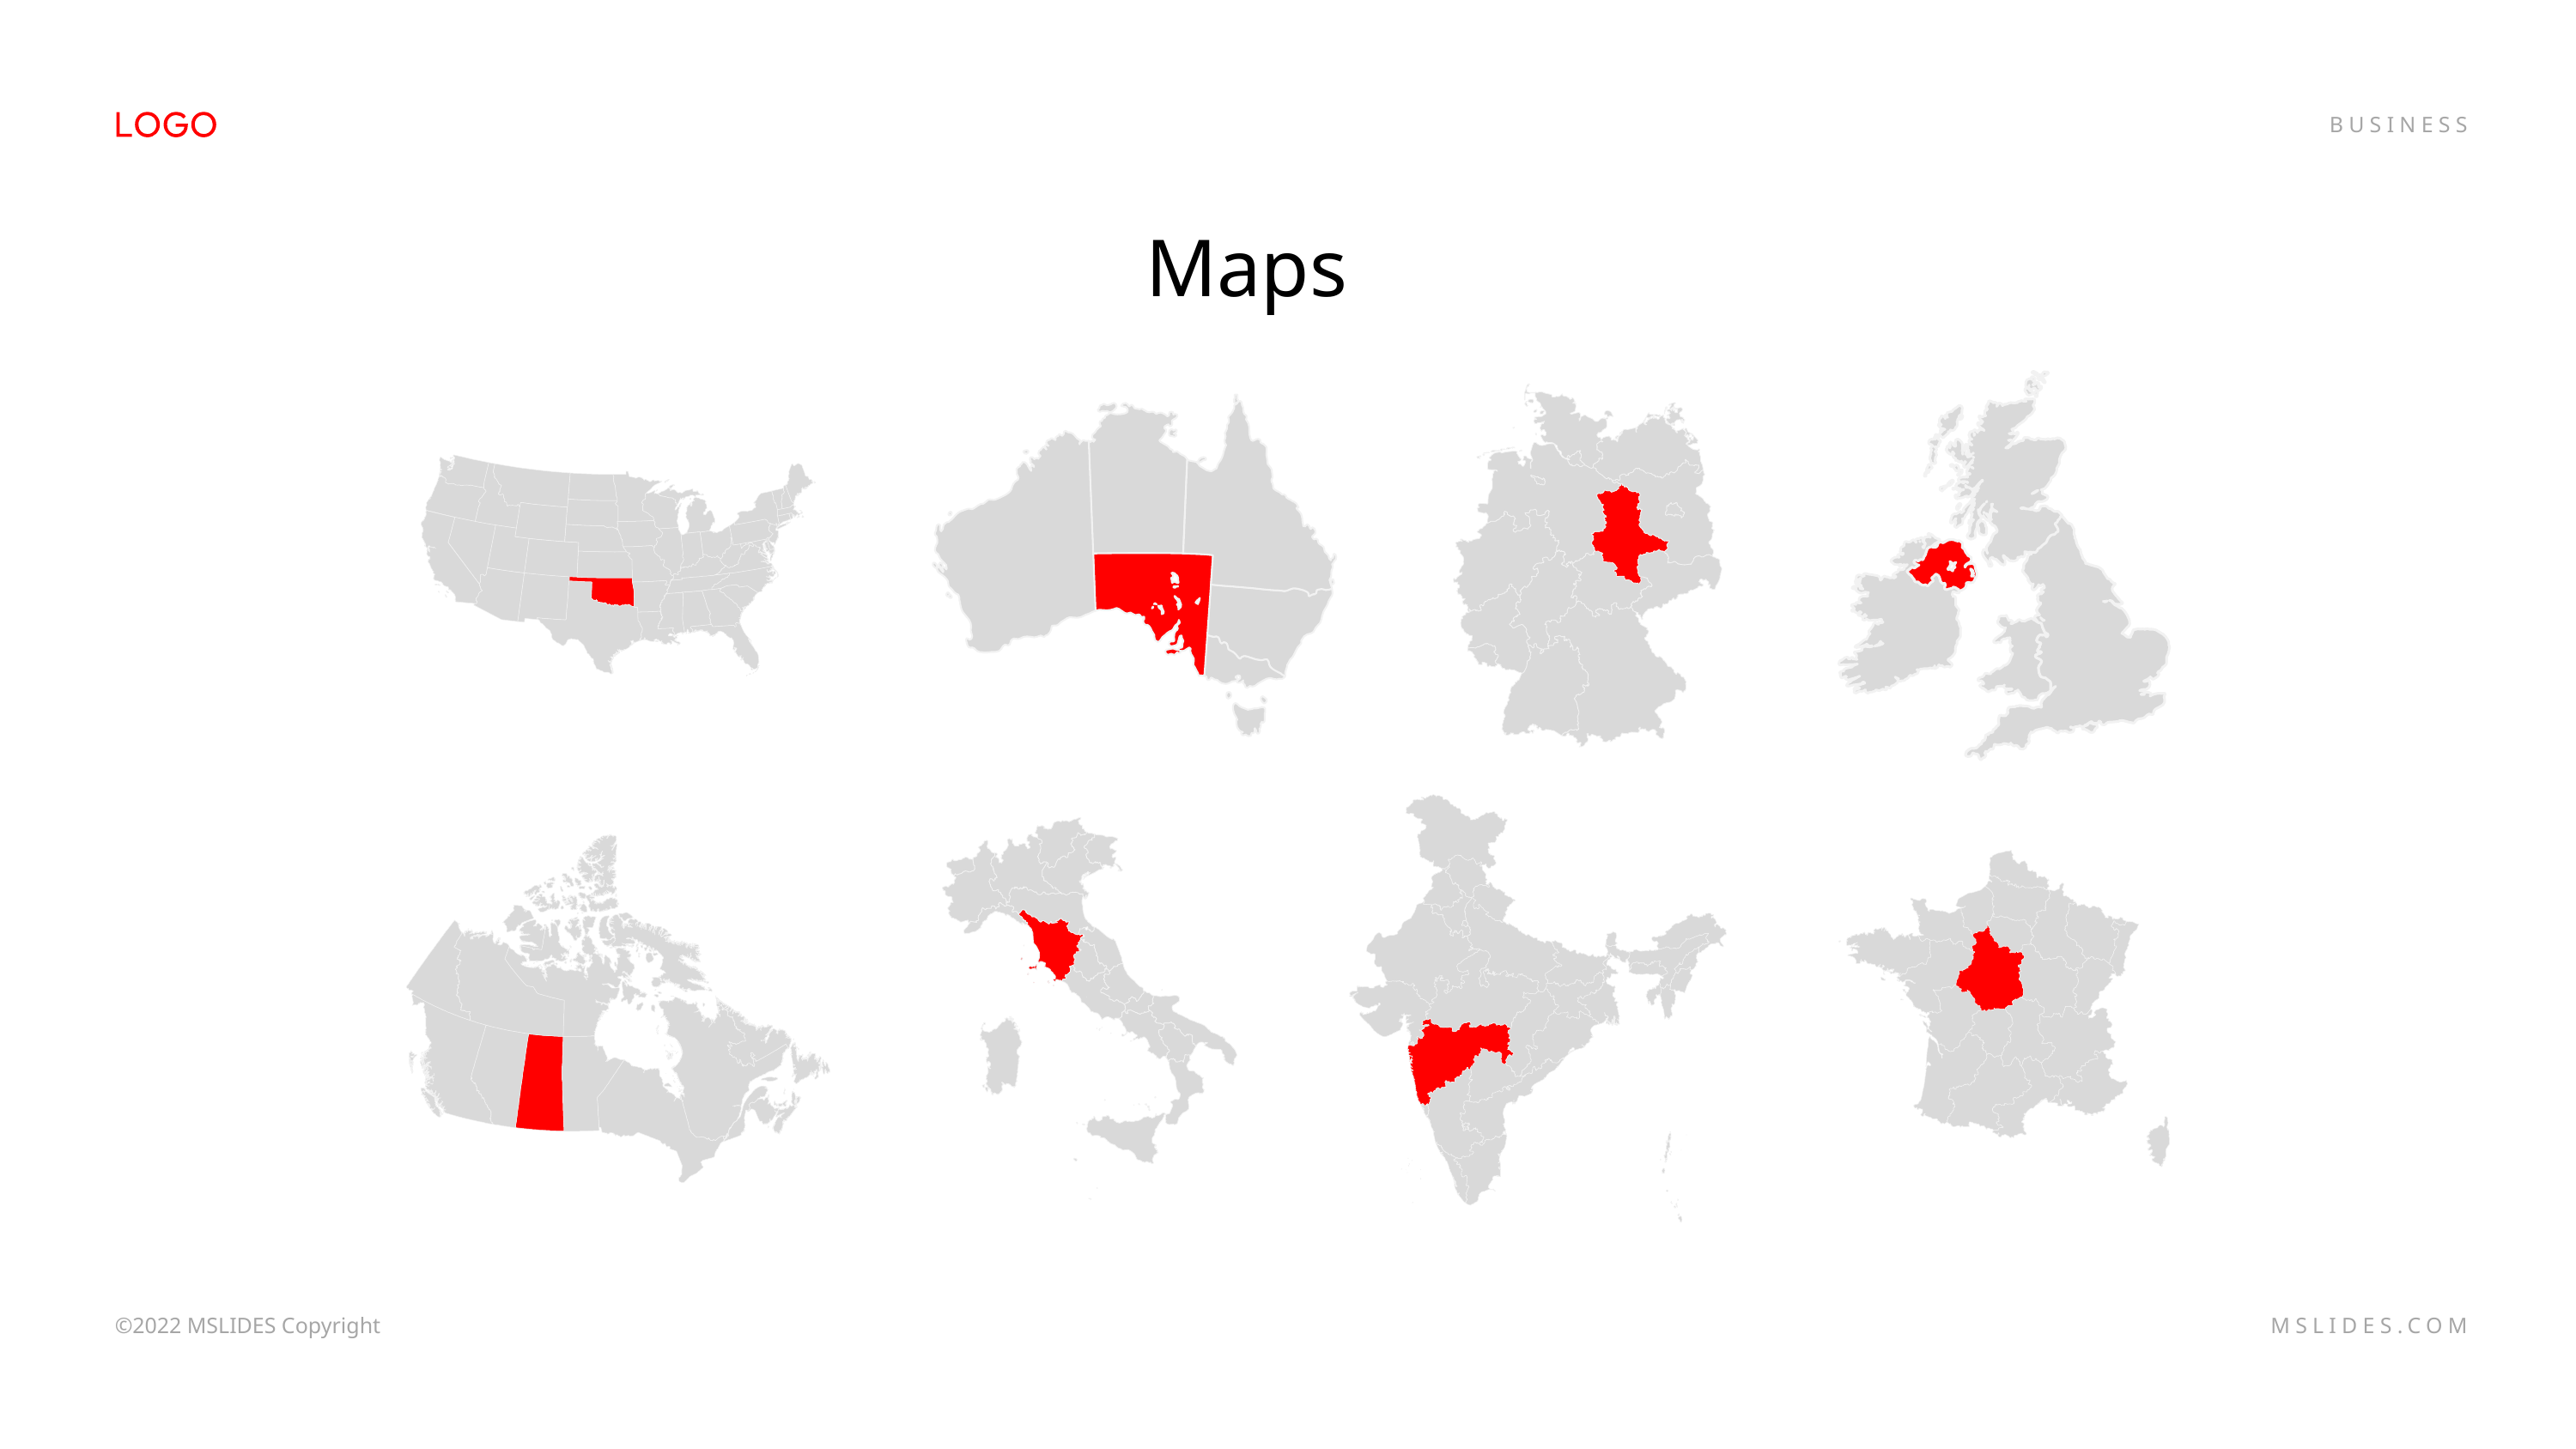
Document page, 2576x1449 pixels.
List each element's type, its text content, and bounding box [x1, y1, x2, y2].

text_box Maps [433, 192, 2061, 349]
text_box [421, 454, 816, 676]
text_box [405, 834, 830, 1183]
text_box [1453, 383, 1722, 748]
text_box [932, 394, 1337, 737]
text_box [942, 817, 1237, 1200]
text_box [1838, 371, 2170, 760]
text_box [1349, 794, 1727, 1223]
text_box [1838, 850, 2170, 1167]
